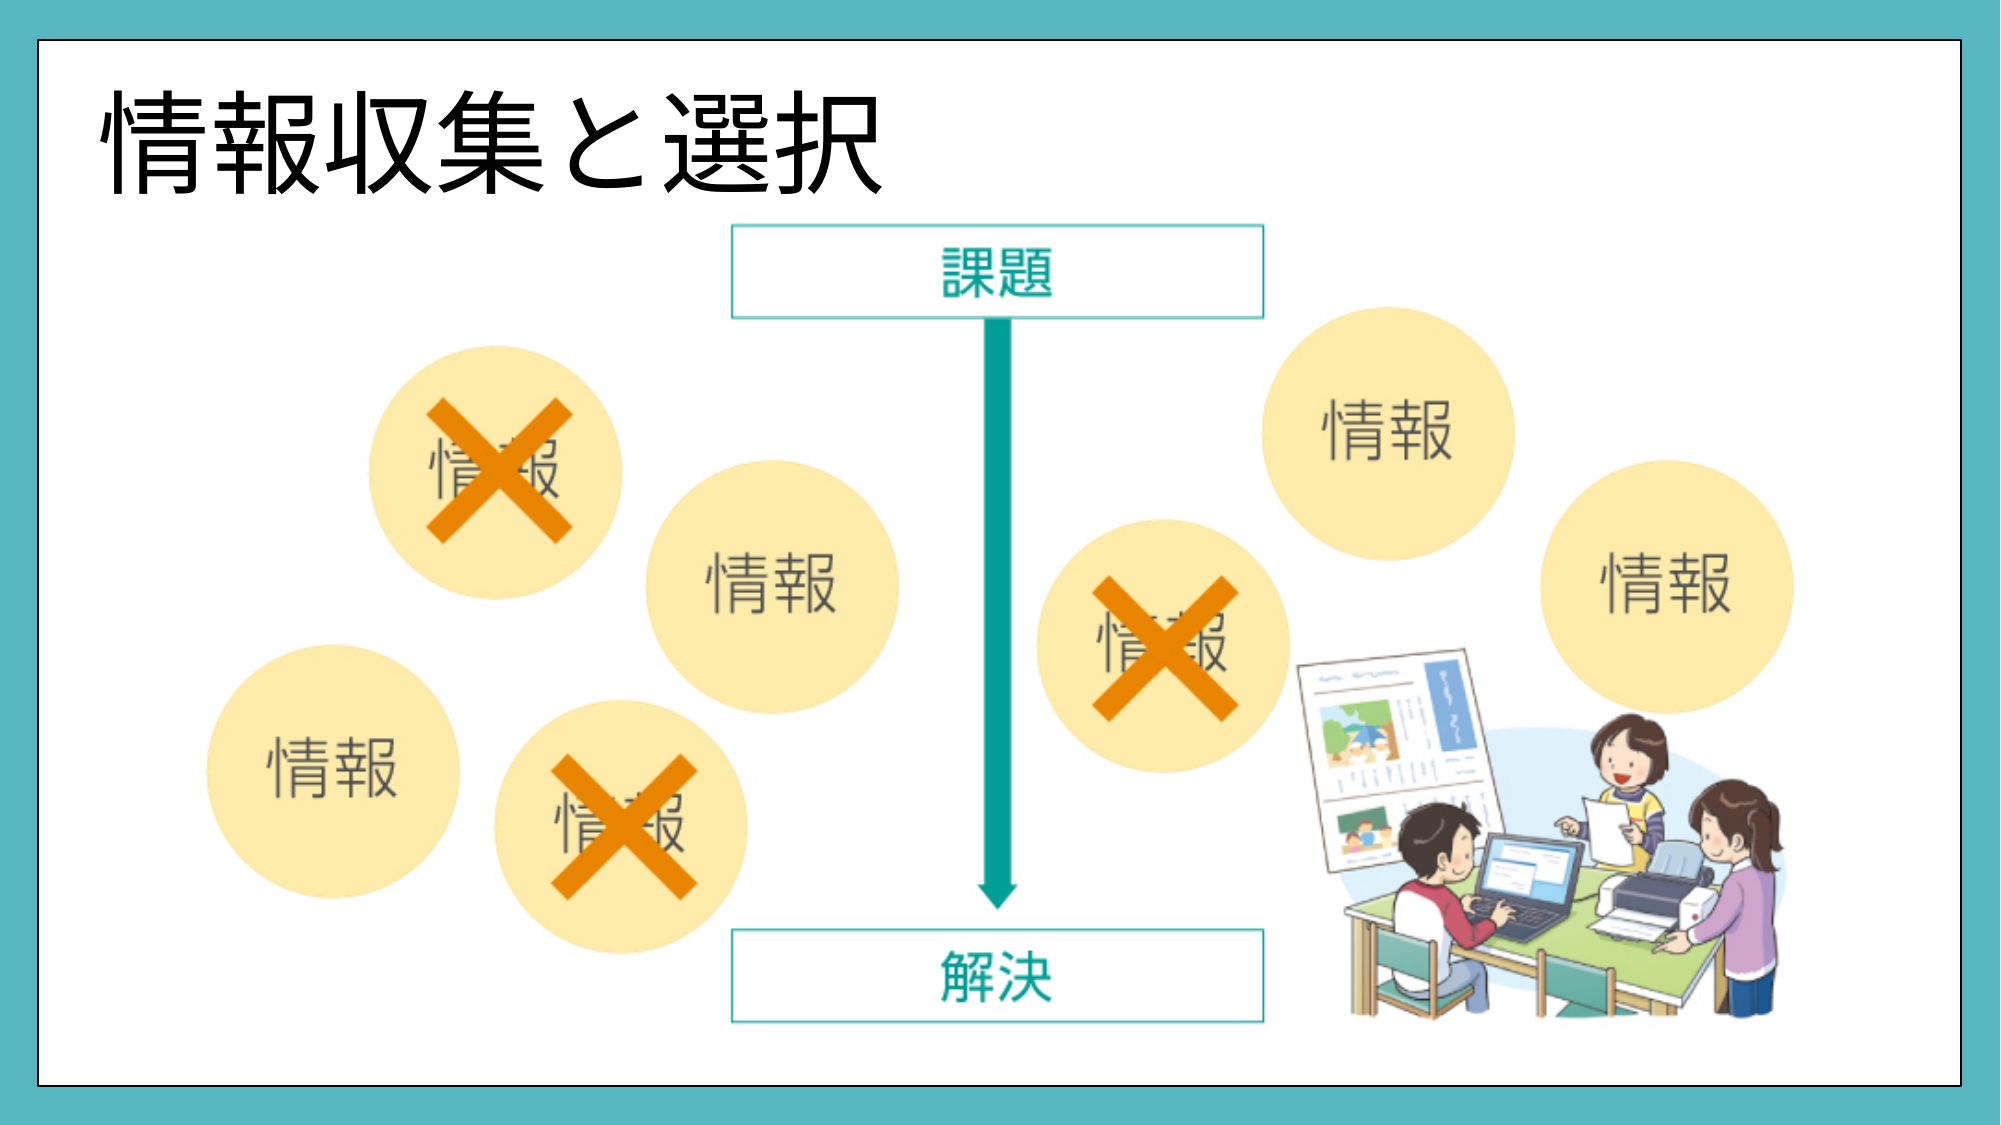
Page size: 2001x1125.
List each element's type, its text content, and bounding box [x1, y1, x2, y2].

title 情報収集と選択 [82, 64, 1966, 235]
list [82, 114, 1939, 1038]
